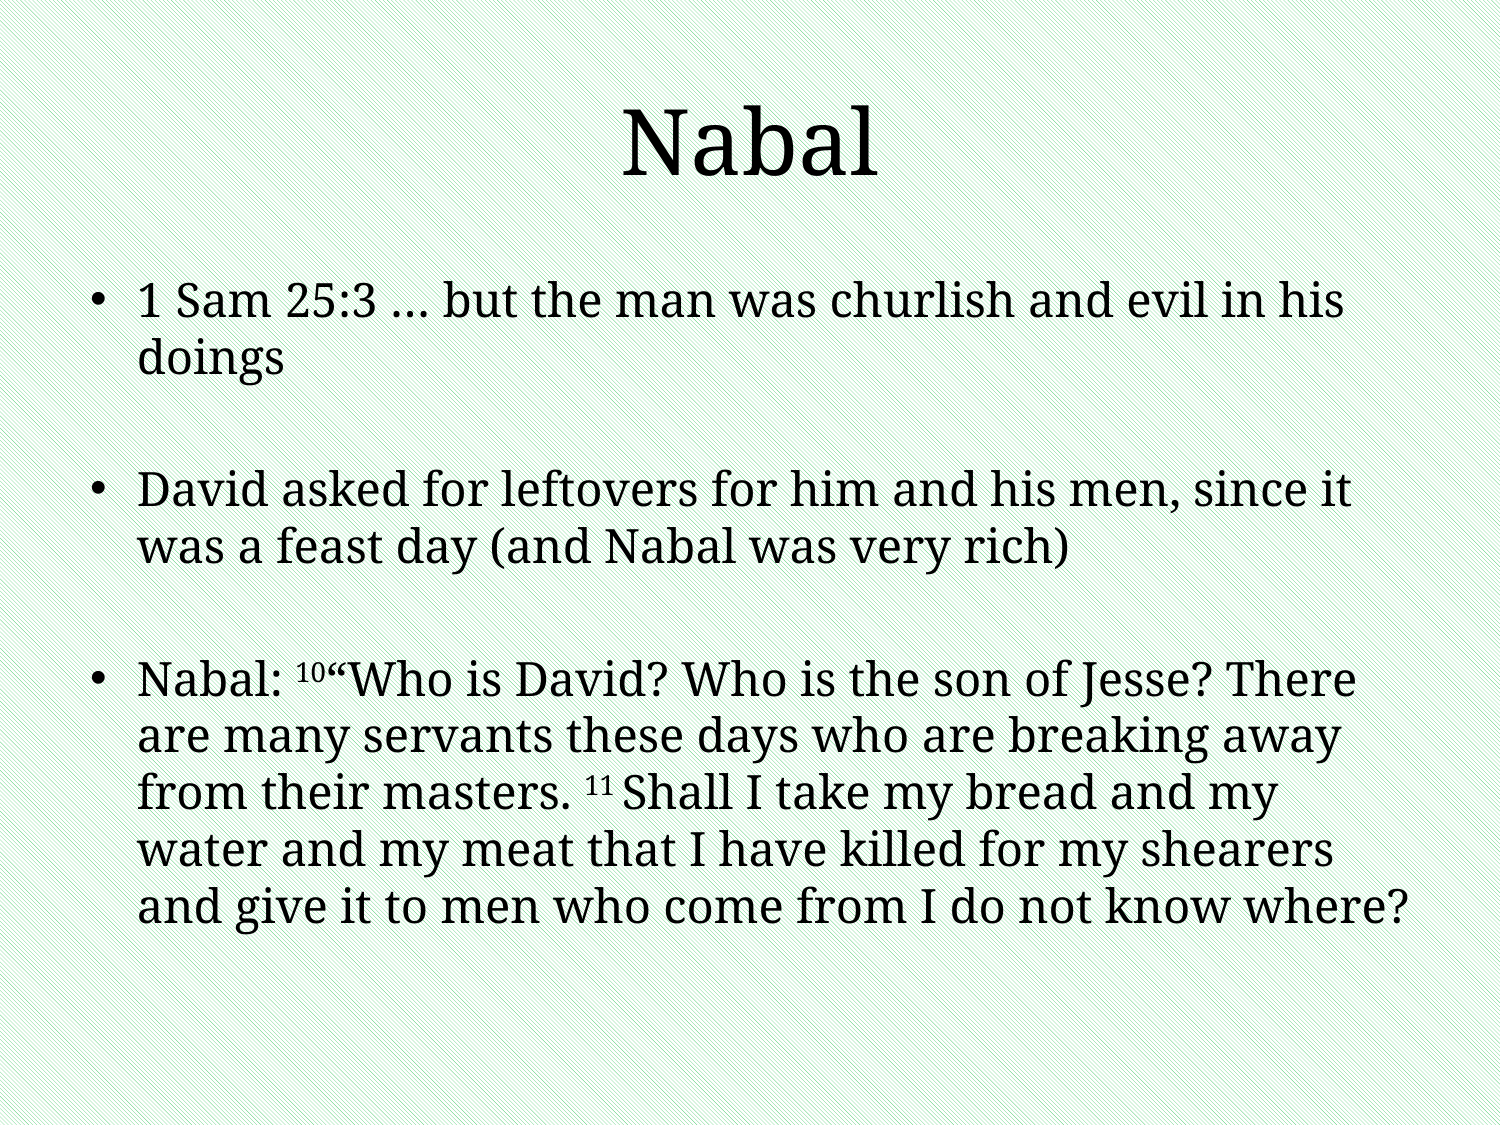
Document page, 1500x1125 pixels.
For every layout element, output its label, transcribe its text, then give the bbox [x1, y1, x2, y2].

list 1 Sam 25:3 … but the man was churlish and evil in his doings David asked for leftovers for him and his men, since it was a feast day (and Nabal was very rich) Nabal: 10“Who is David? Who is the son of Jesse? There are many servants these days who are breaking away from their masters. 11 Shall I take my bread and my water and my meat that I have killed for my shearers and give it to men who come from I do not know where? [75, 262, 1425, 1005]
title Nabal [75, 45, 1425, 233]
